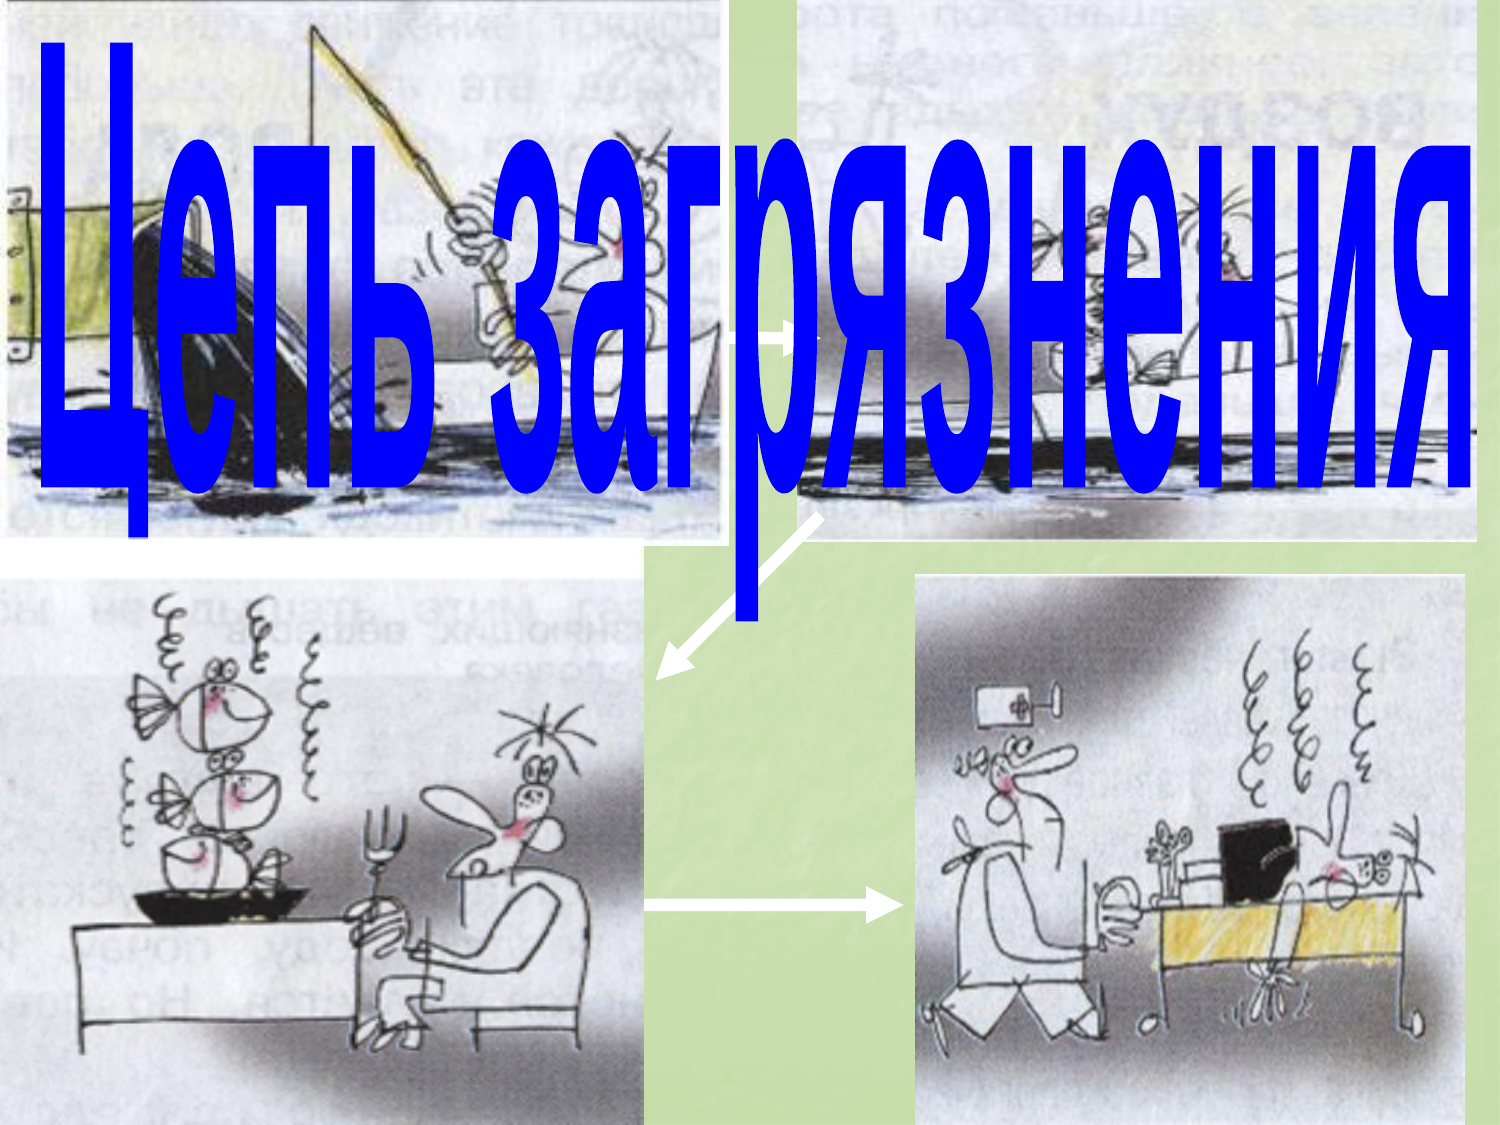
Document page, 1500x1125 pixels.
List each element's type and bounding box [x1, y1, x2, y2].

picture [0, 0, 729, 1125]
picture [915, 573, 1465, 1125]
picture [796, 0, 1477, 542]
text_box [648, 898, 904, 912]
text_box [655, 601, 735, 681]
